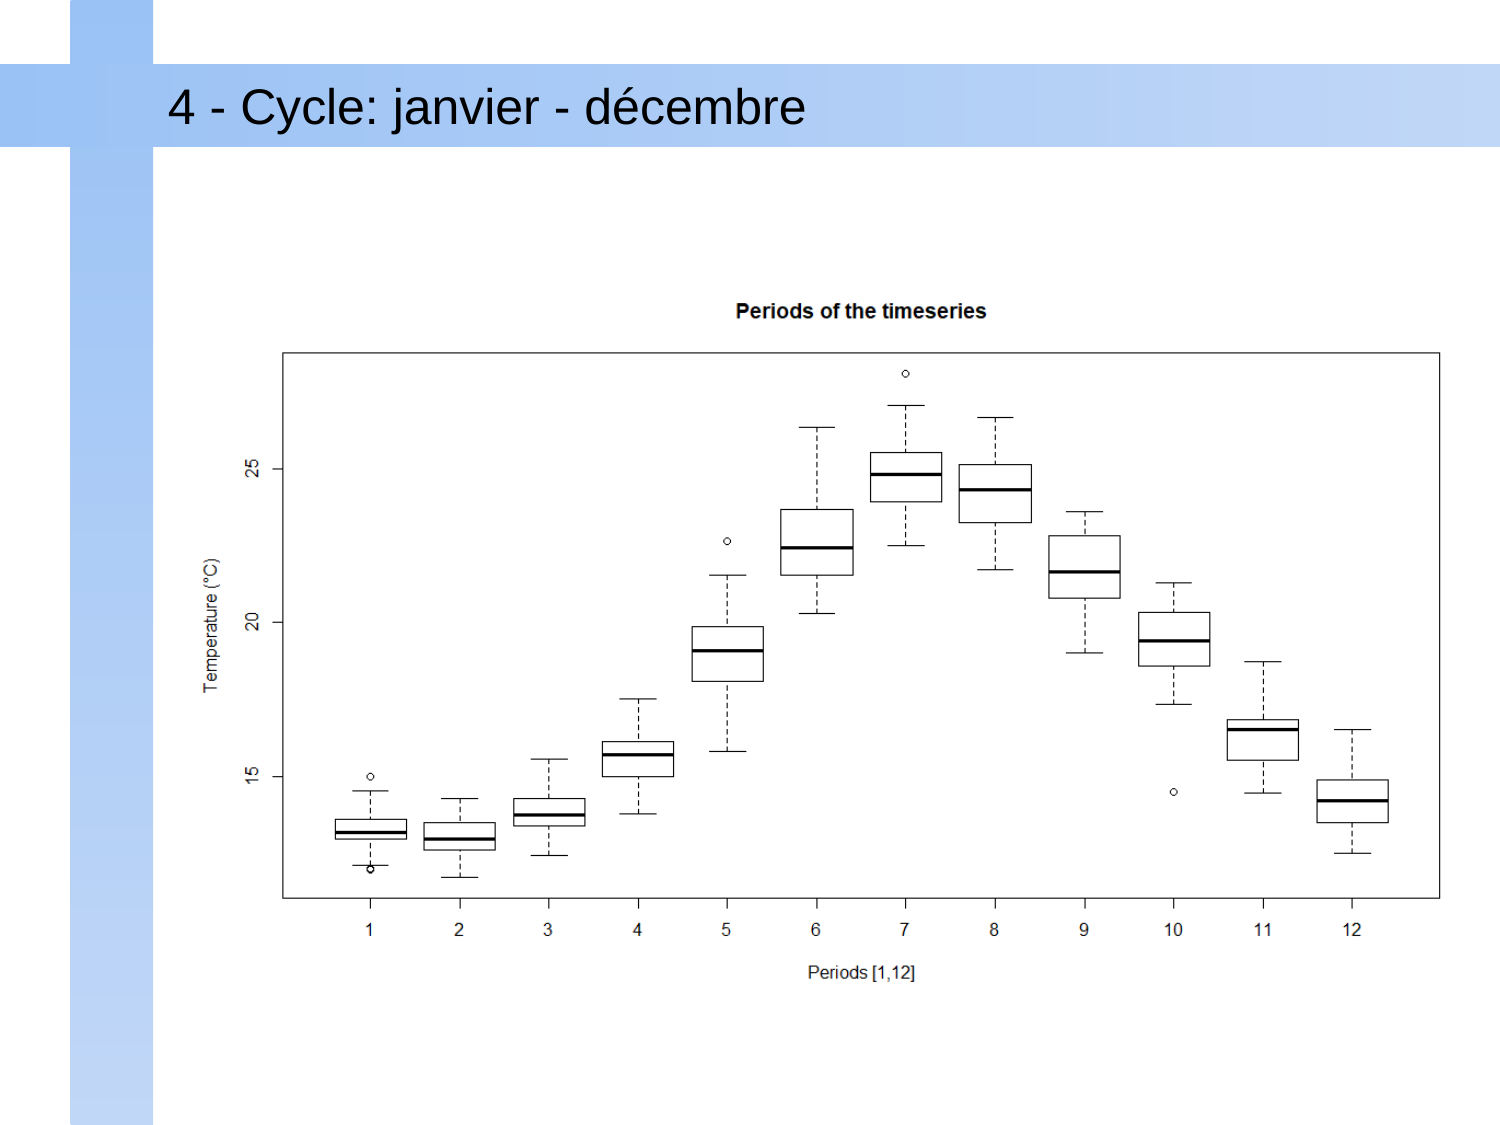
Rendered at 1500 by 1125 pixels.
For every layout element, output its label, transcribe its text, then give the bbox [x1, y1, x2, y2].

text_box 4 - Cycle: janvier - décembre [153, 66, 1500, 142]
text_box [0, 63, 1500, 148]
text_box [69, 148, 154, 1125]
text_box [69, 0, 154, 63]
picture [197, 267, 1484, 1005]
